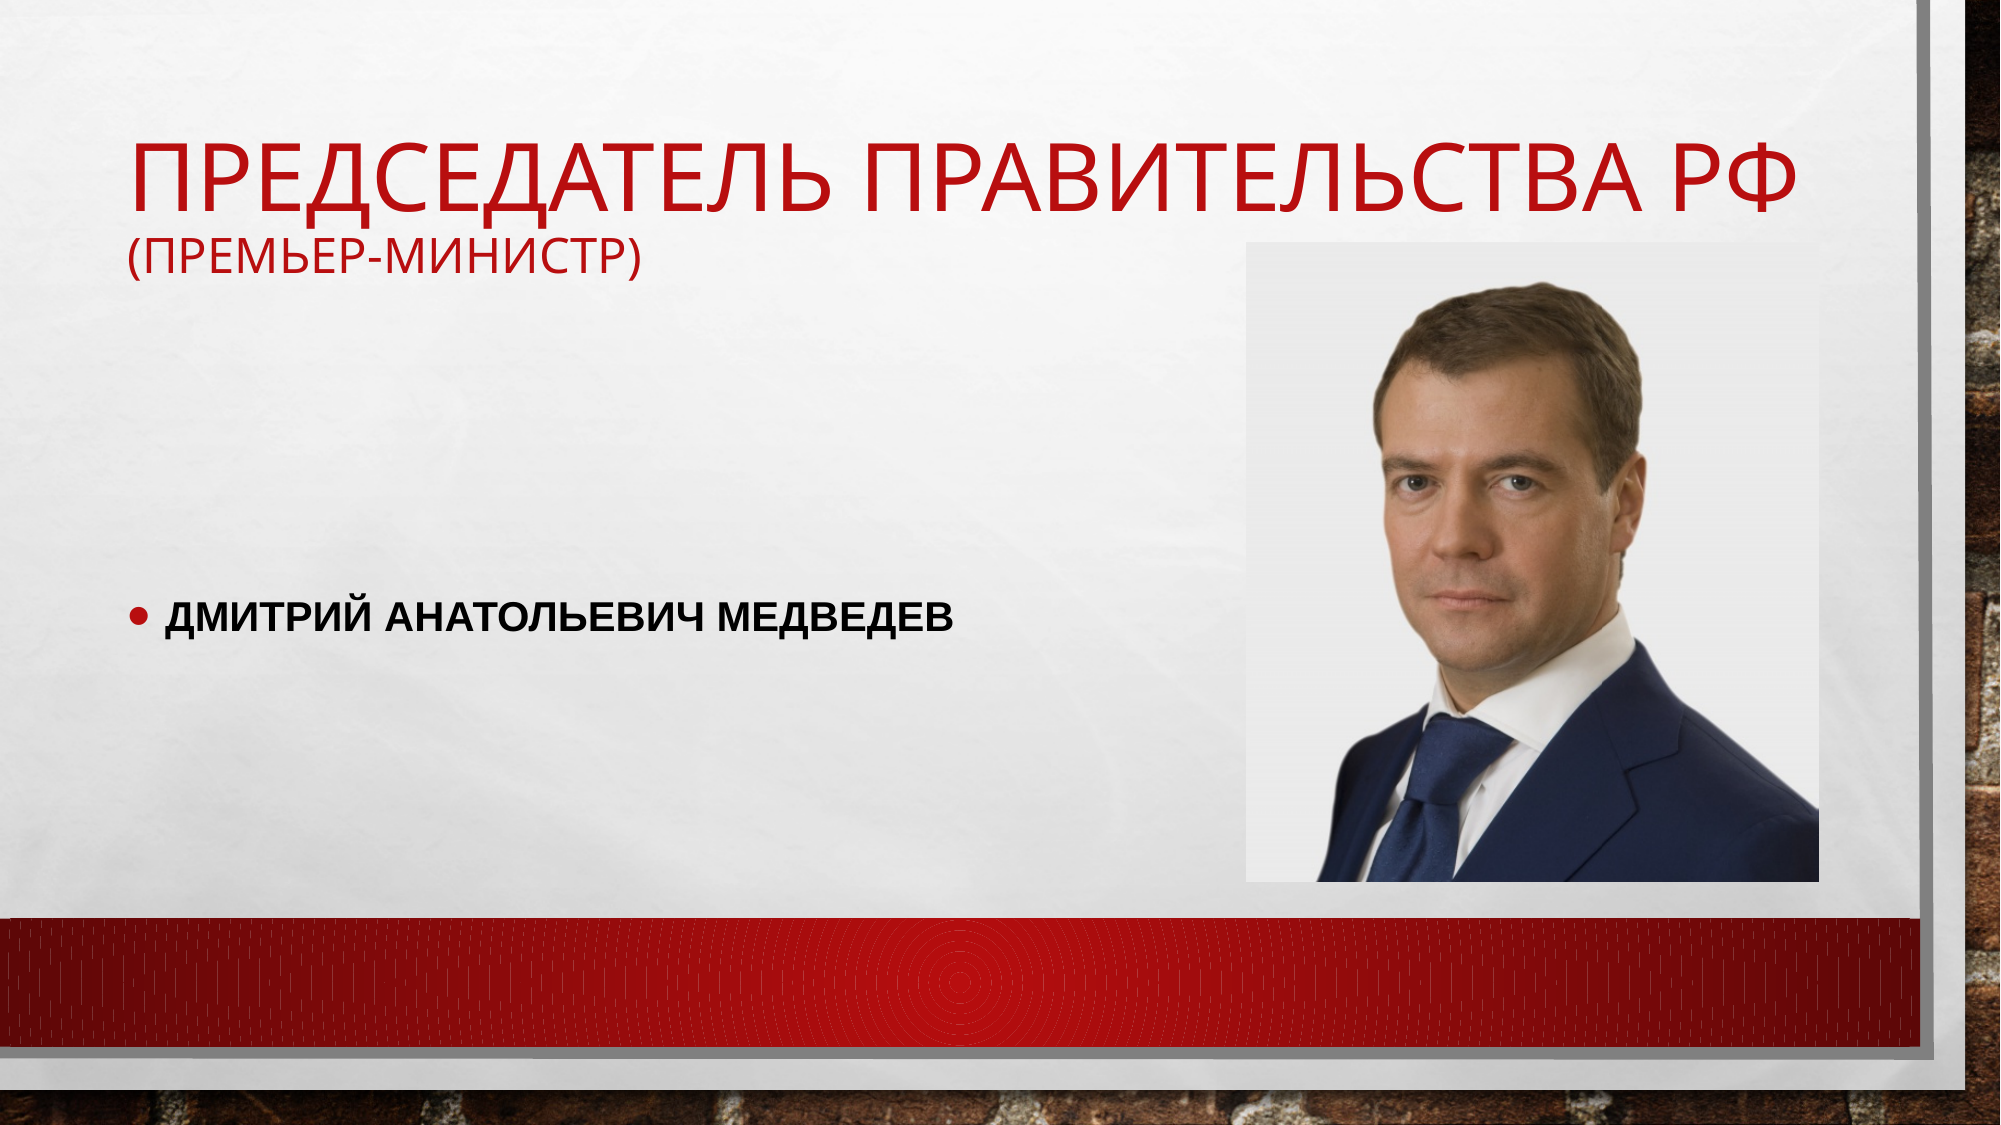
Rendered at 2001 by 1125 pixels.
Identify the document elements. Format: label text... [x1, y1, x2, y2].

list Дмитрий анатольевич медведев [112, 338, 986, 882]
picture [1245, 242, 1819, 882]
title Председатель правительства РФ (премьер-министр) [112, 112, 1818, 302]
picture [0, 0, 2000, 1125]
